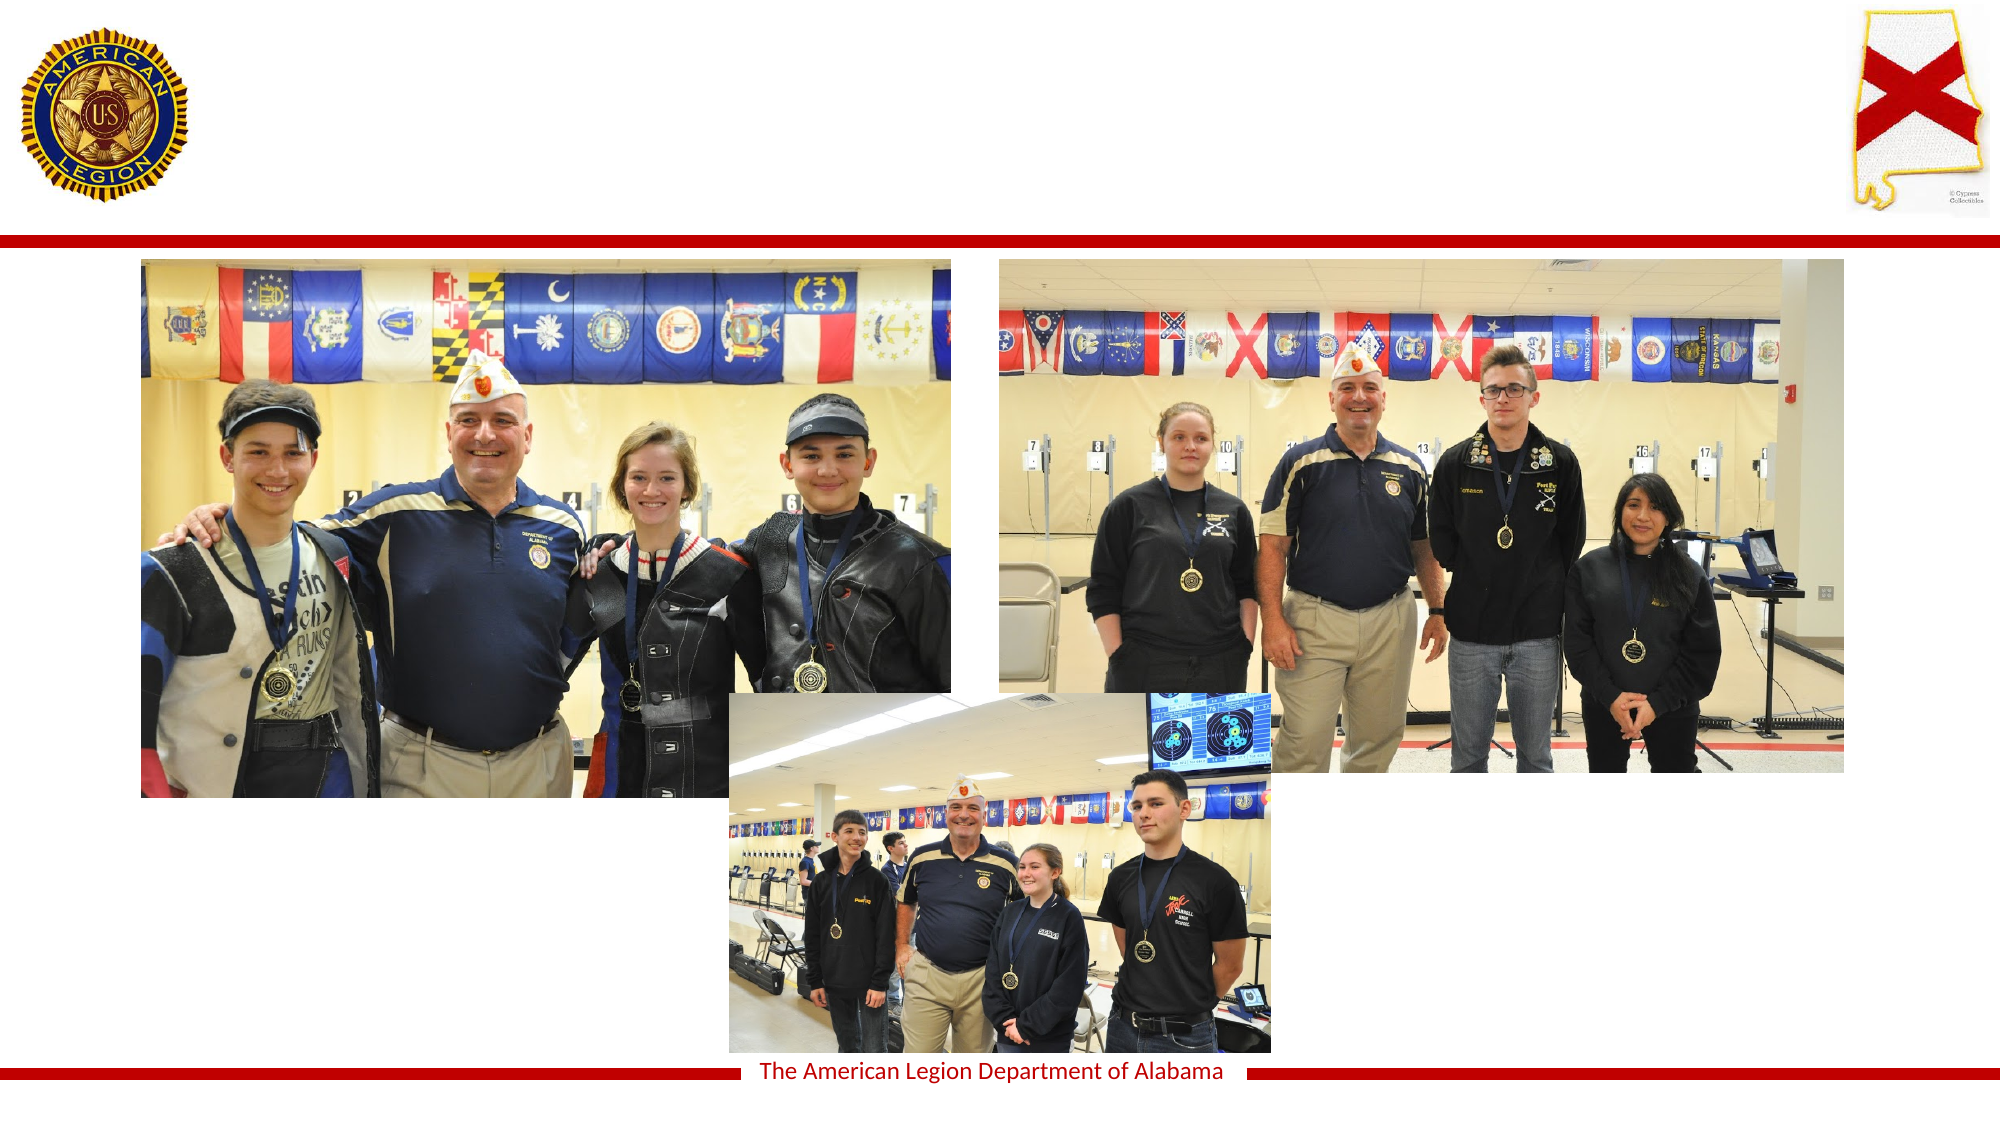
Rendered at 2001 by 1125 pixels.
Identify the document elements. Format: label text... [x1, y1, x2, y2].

picture [141, 259, 1844, 1053]
picture [1846, 4, 1990, 218]
footer The American Legion Department of Alabama [193, 1039, 1792, 1100]
picture [6, 16, 202, 213]
